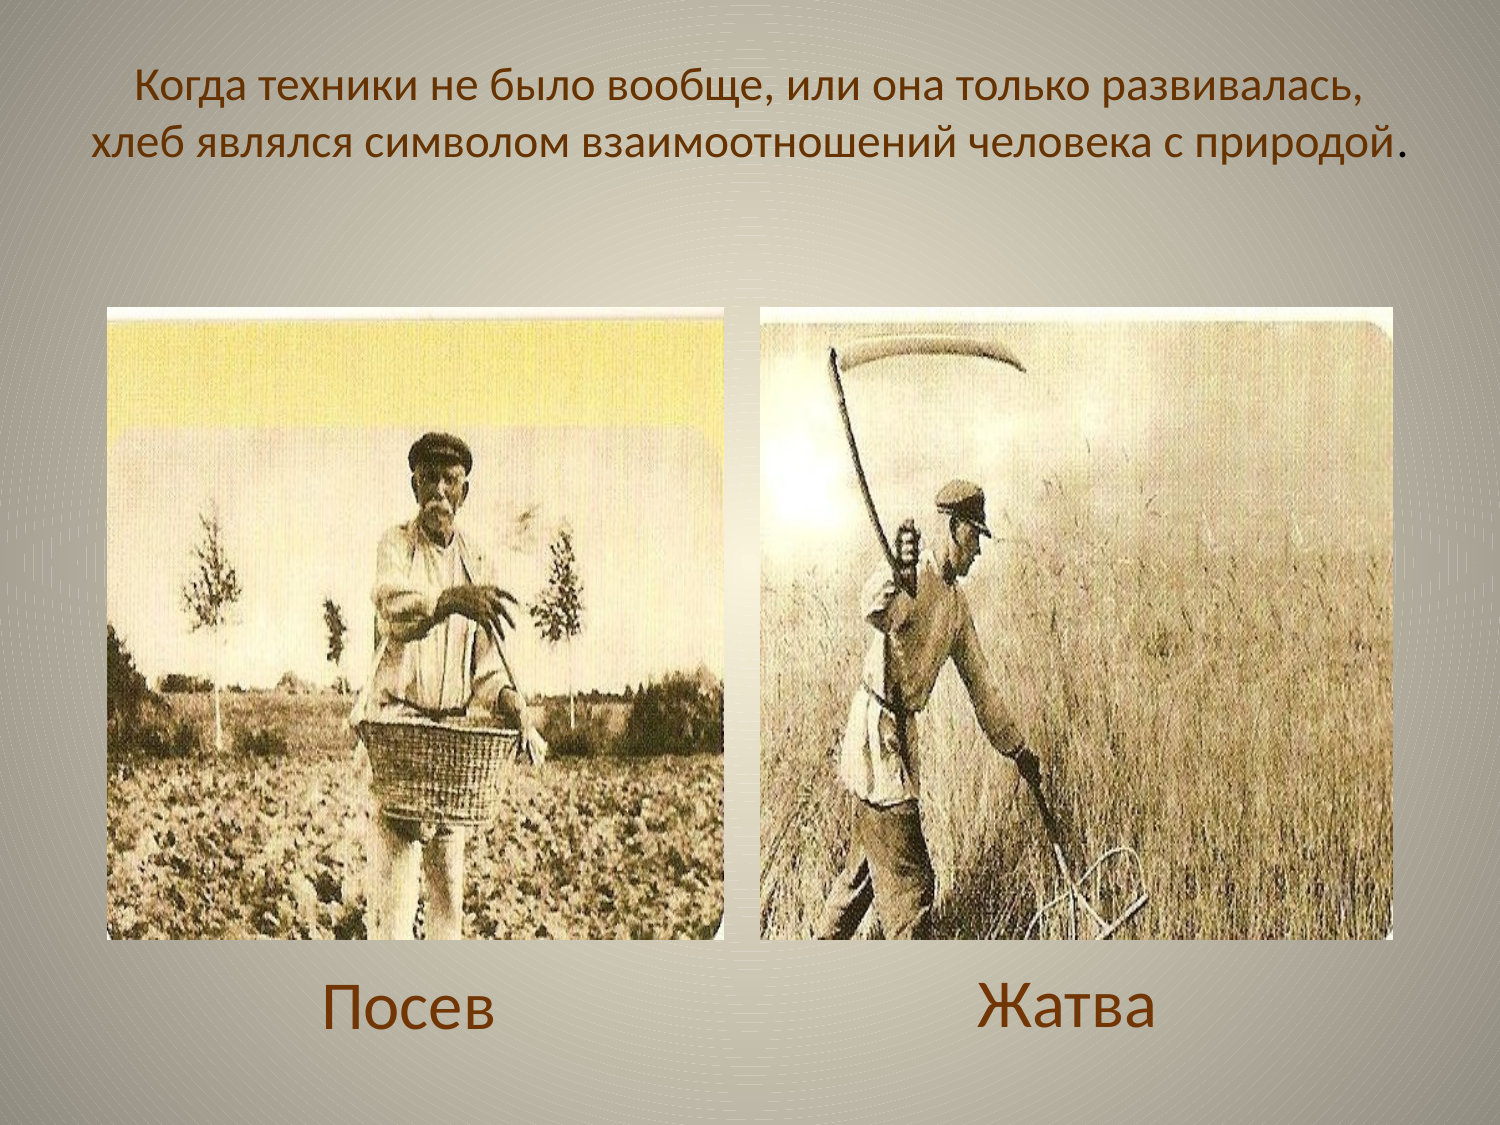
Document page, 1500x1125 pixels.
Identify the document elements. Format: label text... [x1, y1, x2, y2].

text_box Жатва [937, 964, 1233, 1045]
picture [760, 307, 1393, 941]
title Когда техники не было вообще, или она только развивалась, хлеб являлся символом взаимоотношений человека с природой. [75, 45, 1425, 233]
text_box Посев [217, 966, 647, 1047]
picture [106, 307, 724, 941]
